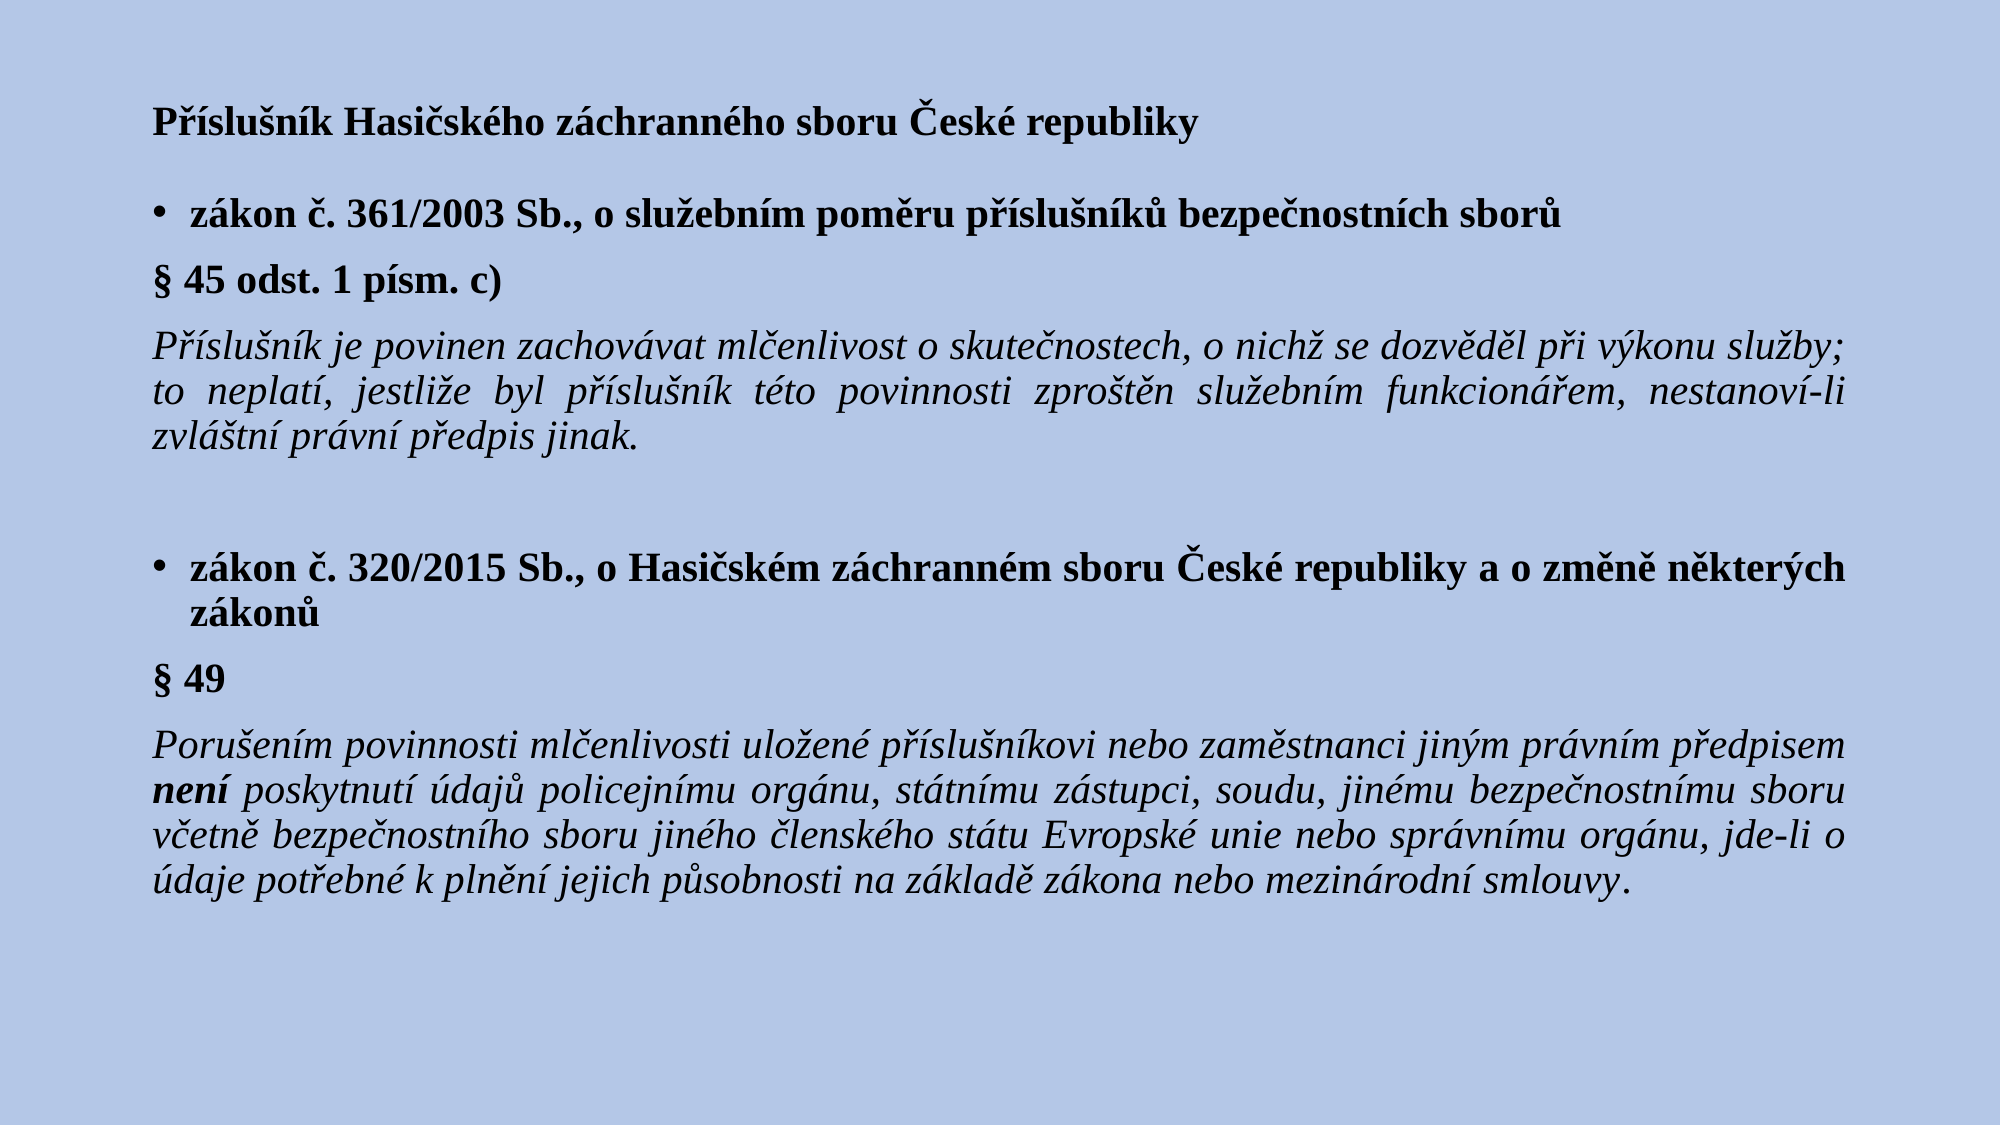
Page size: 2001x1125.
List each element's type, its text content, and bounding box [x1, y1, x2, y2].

title Příslušník Hasičského záchranného sboru České republiky [137, 59, 1863, 183]
list zákon č. 361/2003 Sb., o služebním poměru příslušníků bezpečnostních sborů § 45 odst. 1 písm. c) Příslušník je povinen zachovávat mlčenlivost o skutečnostech, o nichž se dozvěděl při výkonu služby; to neplatí, jestliže byl příslušník této povinnosti zproštěn služebním funkcionářem, nestanoví-li zvláštní právní předpis jinak. zákon č. 320/2015 Sb., o Hasičském záchranném sboru České republiky a o změně některých zákonů § 49 Porušením povinnosti mlčenlivosti uložené příslušníkovi nebo zaměstnanci jiným právním předpisem není poskytnutí údajů policejnímu orgánu, státnímu zástupci, soudu, jinému bezpečnostnímu sboru včetně bezpečnostního sboru jiného členského státu Evropské unie nebo správnímu orgánu, jde-li o údaje potřebné k plnění jejich působnosti na základě zákona nebo mezinárodní smlouvy. [137, 183, 1863, 1014]
